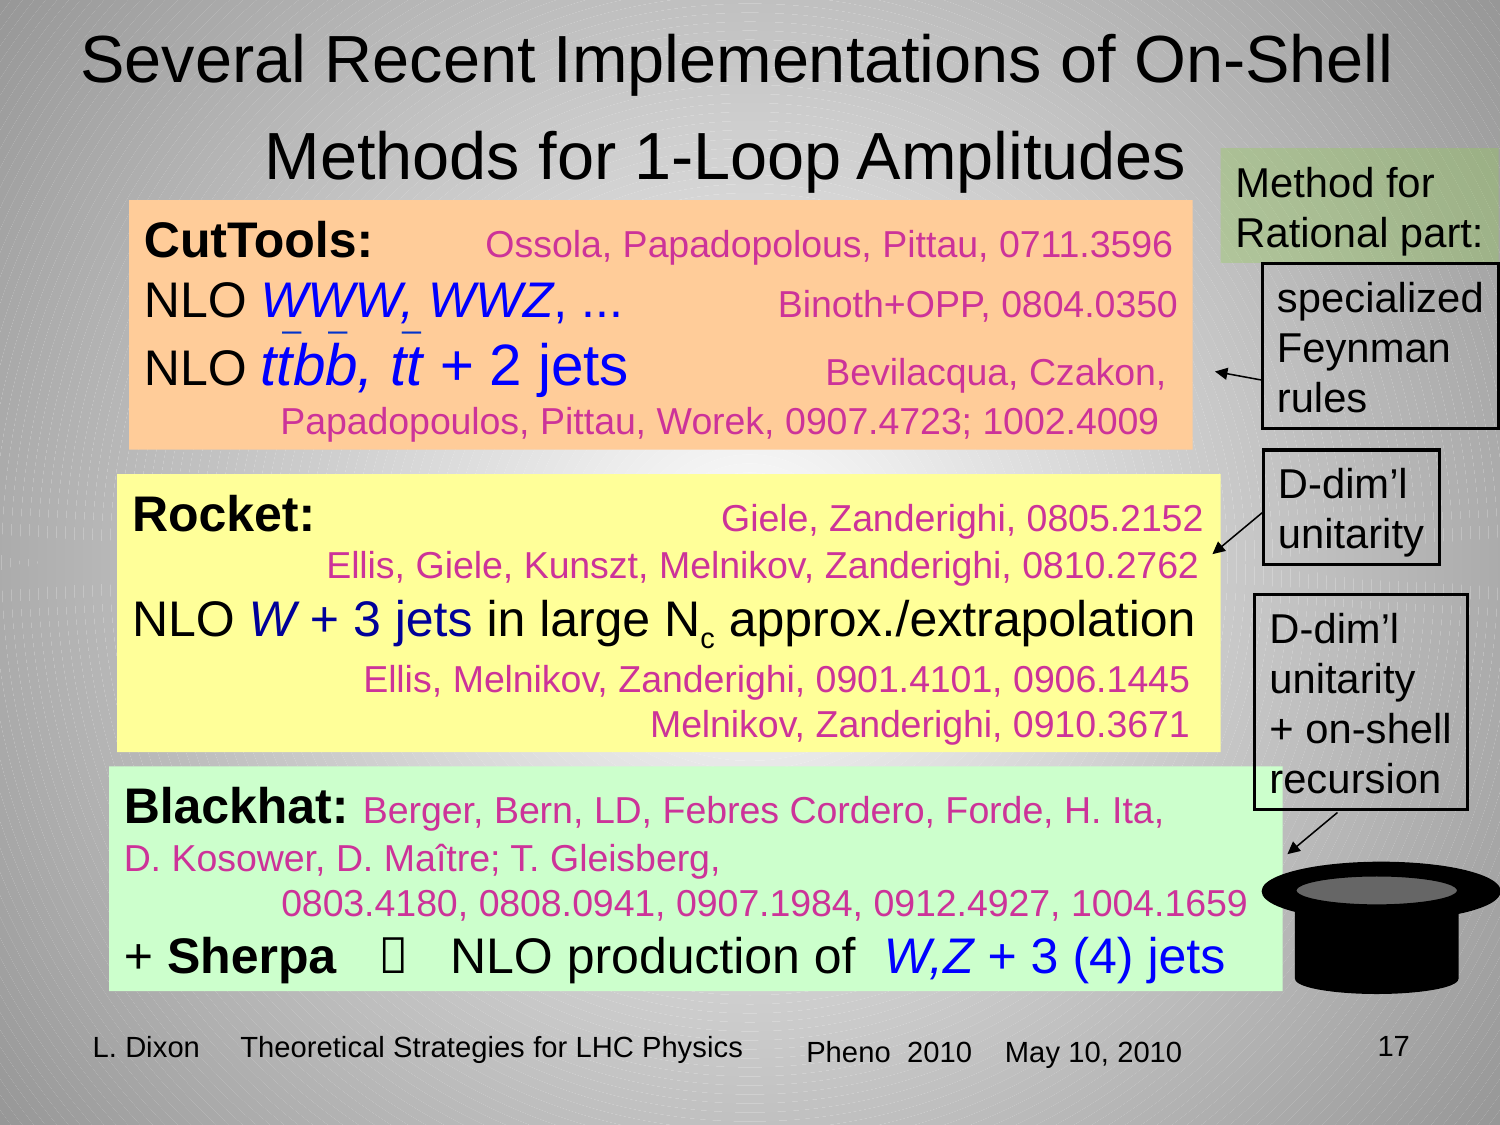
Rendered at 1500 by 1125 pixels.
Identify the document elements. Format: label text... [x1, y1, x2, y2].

text_box Rocket: Giele, Zanderighi, 0805.2152 Ellis, Giele, Kunszt, Melnikov, Zanderighi, 0810.2762 NLO W + 3 jets in large Nc approx./extrapolation Ellis, Melnikov, Zanderighi, 0901.4101, 0906.1445 Melnikov, Zanderighi, 0910.3671 [117, 474, 1221, 753]
text_box CutTools: Ossola, Papadopolous, Pittau, 0711.3596 NLO WWW, WWZ, ... Binoth+OPP, 0804.0350 NLO ttbb, tt + 2 jets Bevilacqua, Czakon, Papadopoulos, Pittau, Worek, 0907.4723; 1002.4009 [129, 200, 1193, 450]
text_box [1212, 449, 1441, 567]
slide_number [772, 1021, 1238, 1093]
text_box Method for Rational part: [1220, 148, 1499, 262]
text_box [1214, 263, 1500, 431]
title Several Recent Implementations of On-Shell Methods for 1-Loop Amplitudes [62, 0, 1413, 213]
slide_number 17 [1238, 1019, 1426, 1099]
footer L. Dixon Theoretical Strategies for LHC Physics [77, 1020, 772, 1093]
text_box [108, 766, 1500, 994]
text_box _ _ _ [267, 287, 437, 342]
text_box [1254, 594, 1468, 855]
